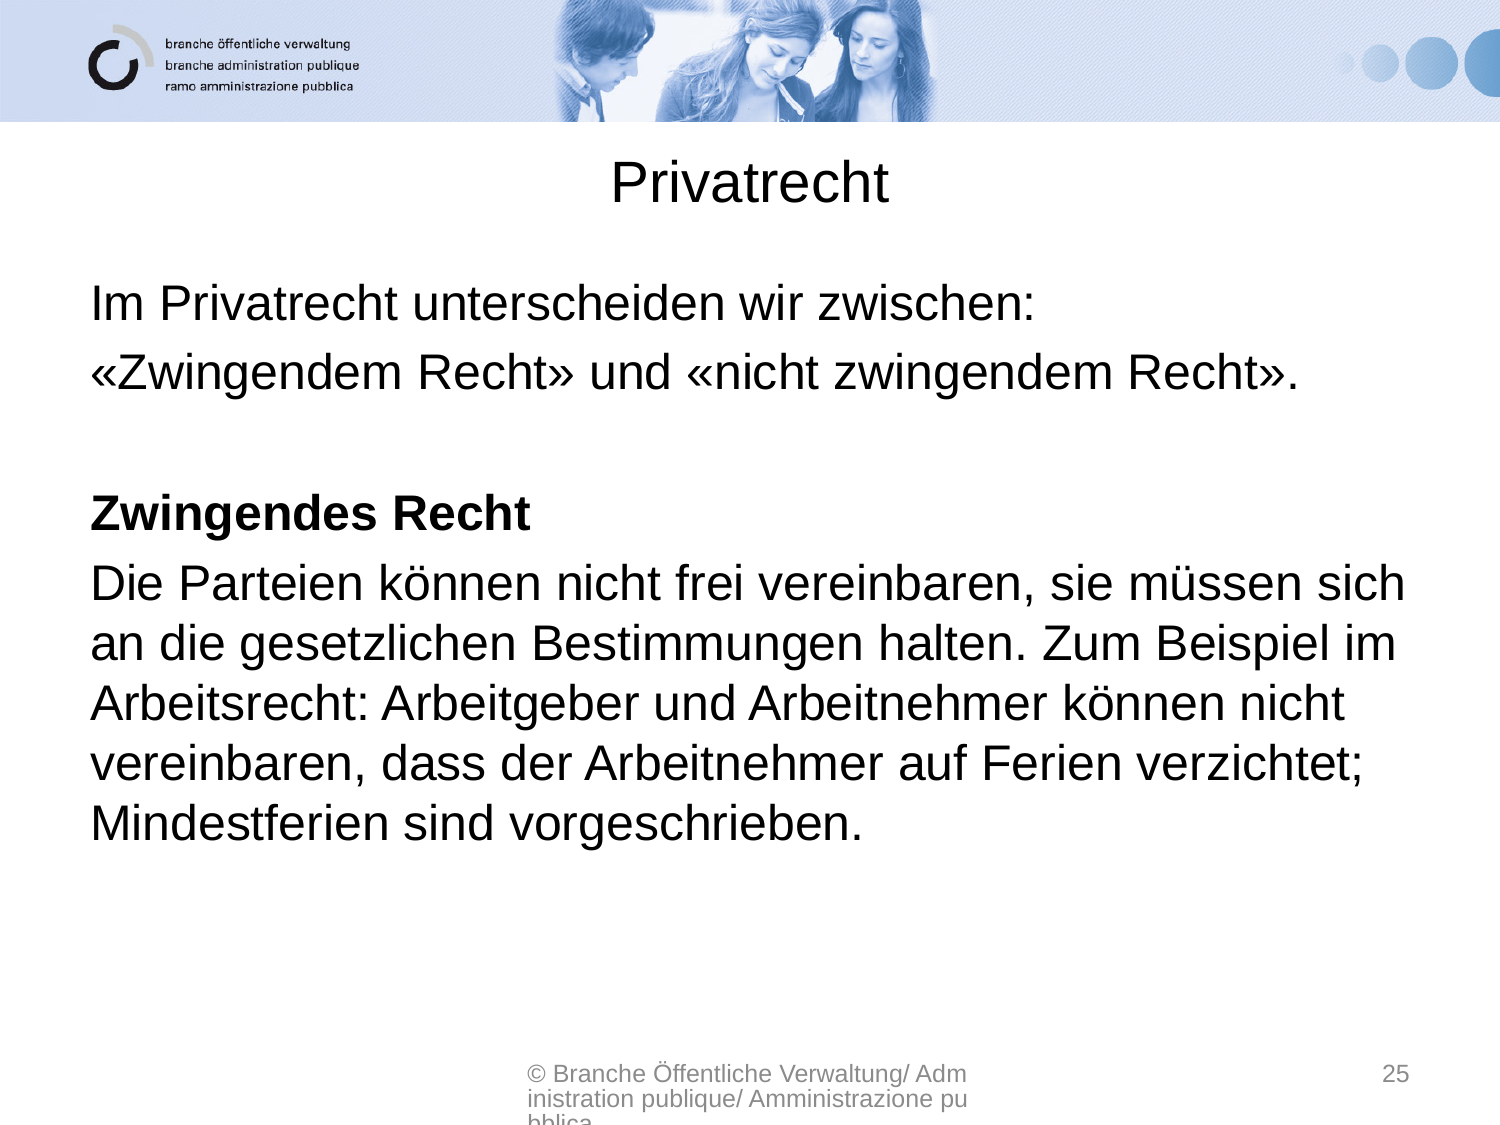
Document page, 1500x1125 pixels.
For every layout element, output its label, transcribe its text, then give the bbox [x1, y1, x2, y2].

footer © Branche Öffentliche Verwaltung/ Administration publique/ Amministrazione pubblica [512, 1042, 988, 1103]
title Privatrecht [75, 125, 1425, 233]
slide_number 25 [1074, 1042, 1425, 1103]
list Im Privatrecht unterscheiden wir zwischen: «Zwingendem Recht» und «nicht zwingendem Recht». Zwingendes Recht Die Parteien können nicht frei vereinbaren, sie müssen sich an die gesetzlichen Bestimmungen halten. Zum Beispiel im Arbeitsrecht: Arbeitgeber und Arbeitnehmer können nicht vereinbaren, dass der Arbeitnehmer auf Ferien verzichtet; Mindestferien sind vorgeschrieben. [75, 262, 1425, 1005]
picture [0, 0, 1500, 122]
